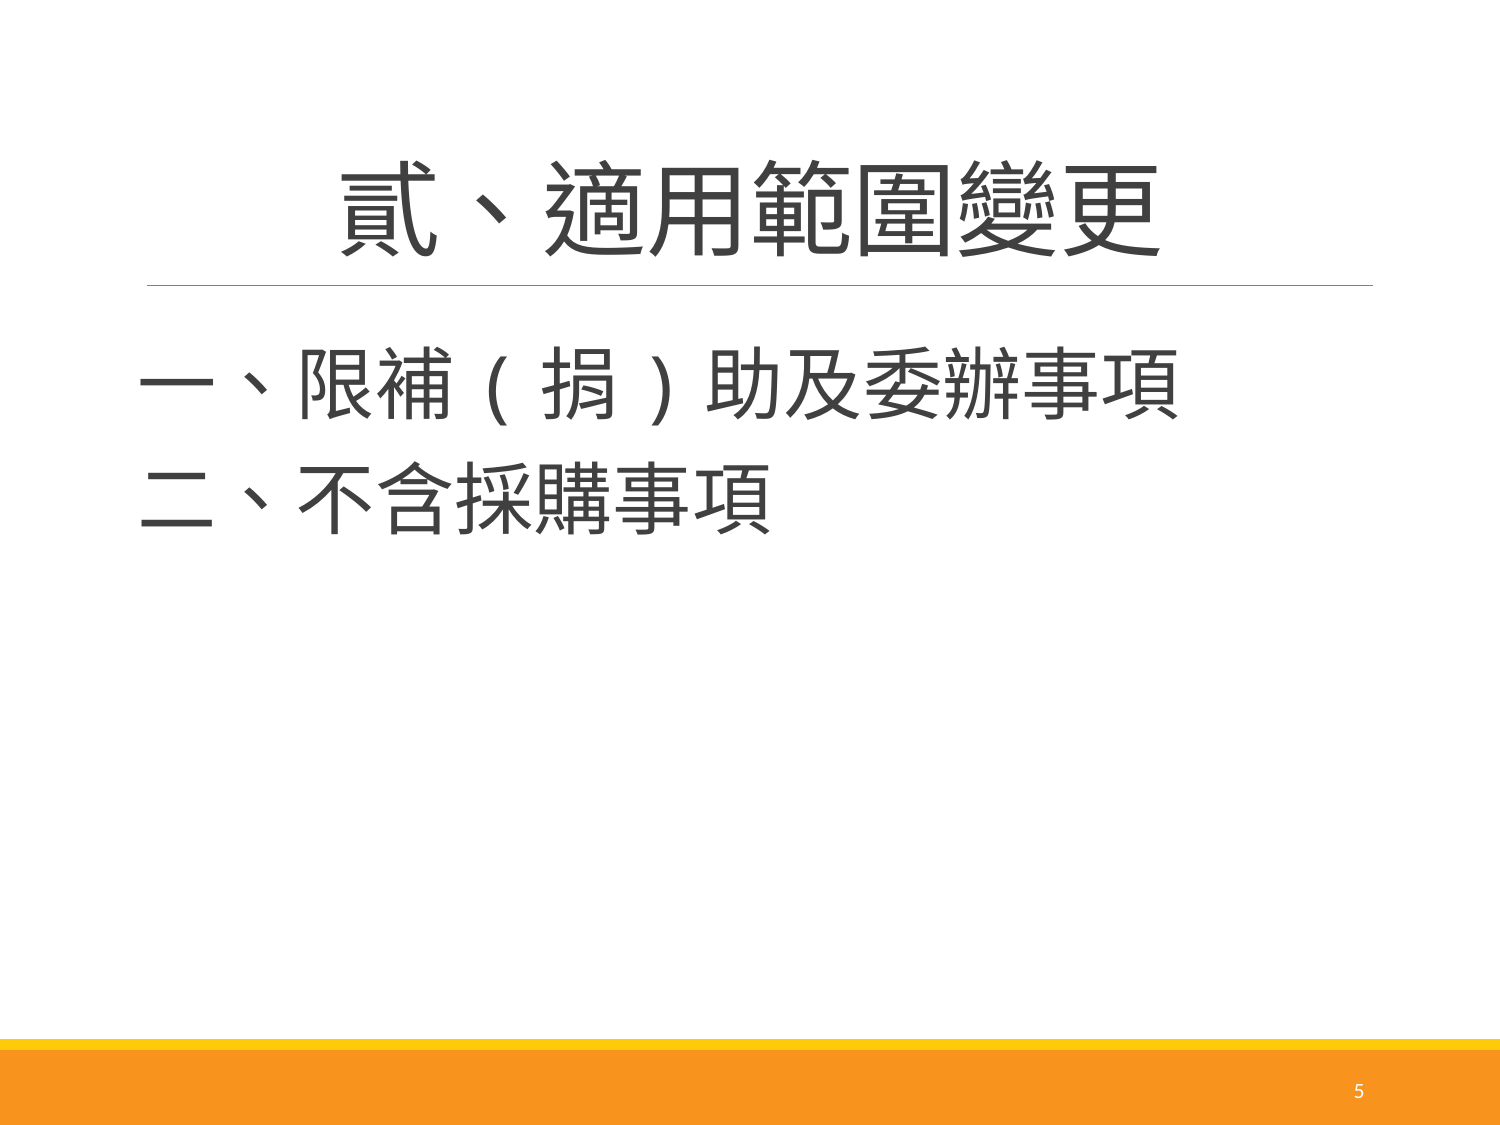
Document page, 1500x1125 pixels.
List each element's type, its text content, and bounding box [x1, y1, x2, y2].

title 貳、適用範圍變更 [138, 42, 1362, 278]
list 一、限補(捐)助及委辦事項 二、不含採購事項 [123, 337, 1398, 1000]
slide_number 5 [1218, 1059, 1380, 1120]
